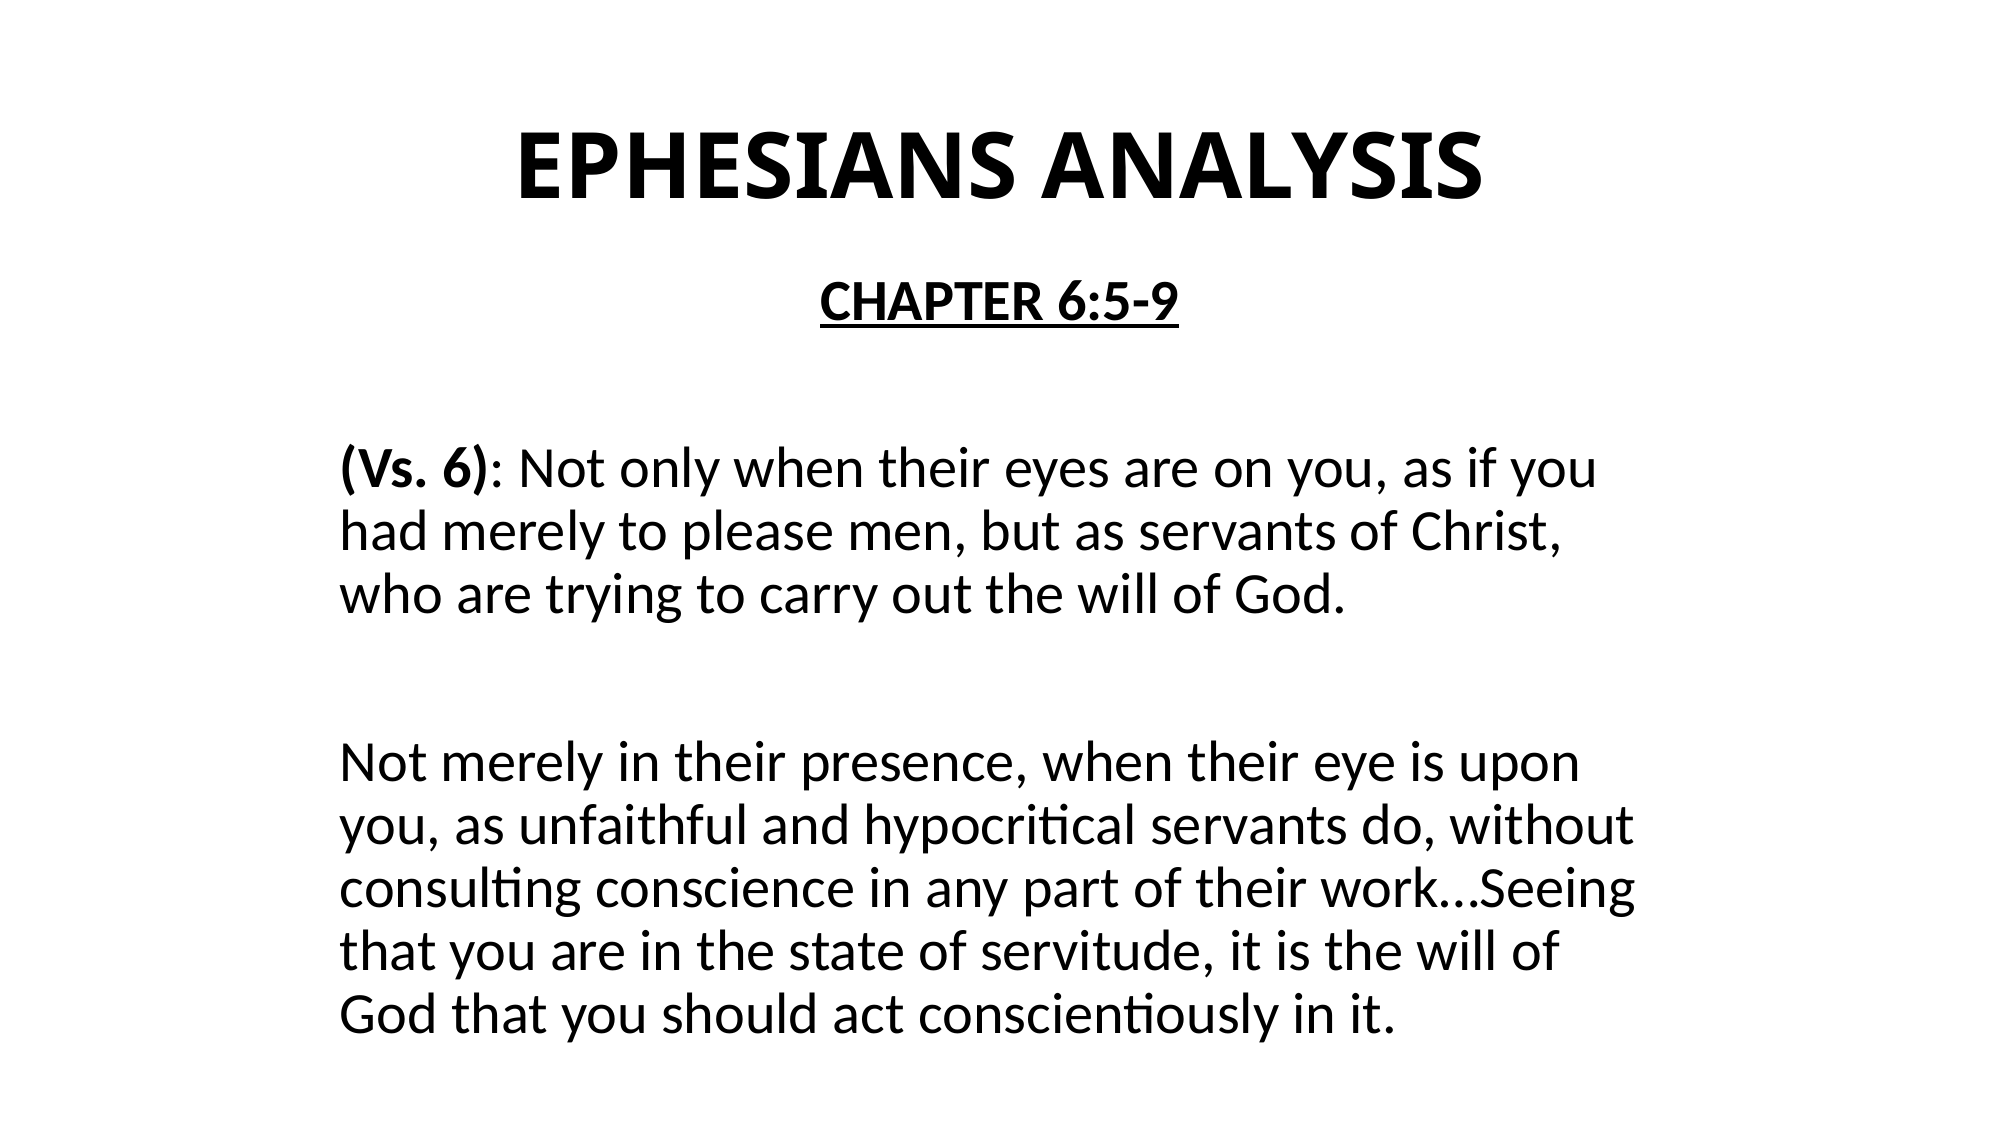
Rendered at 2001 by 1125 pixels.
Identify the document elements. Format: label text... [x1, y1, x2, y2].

title EPHESIANS ANALYSIS [137, 59, 1863, 278]
list CHAPTER 6:5-9 (Vs. 6): Not only when their eyes are on you, as if you had merely to please men, but as servants of Christ, who are trying to carry out the will of God. Not merely in their presence, when their eye is upon you, as unfaithful and hypocritical servants do, without consulting conscience in any part of their work…Seeing that you are in the state of servitude, it is the will of God that you should act conscientiously in it. [324, 262, 1675, 1113]
